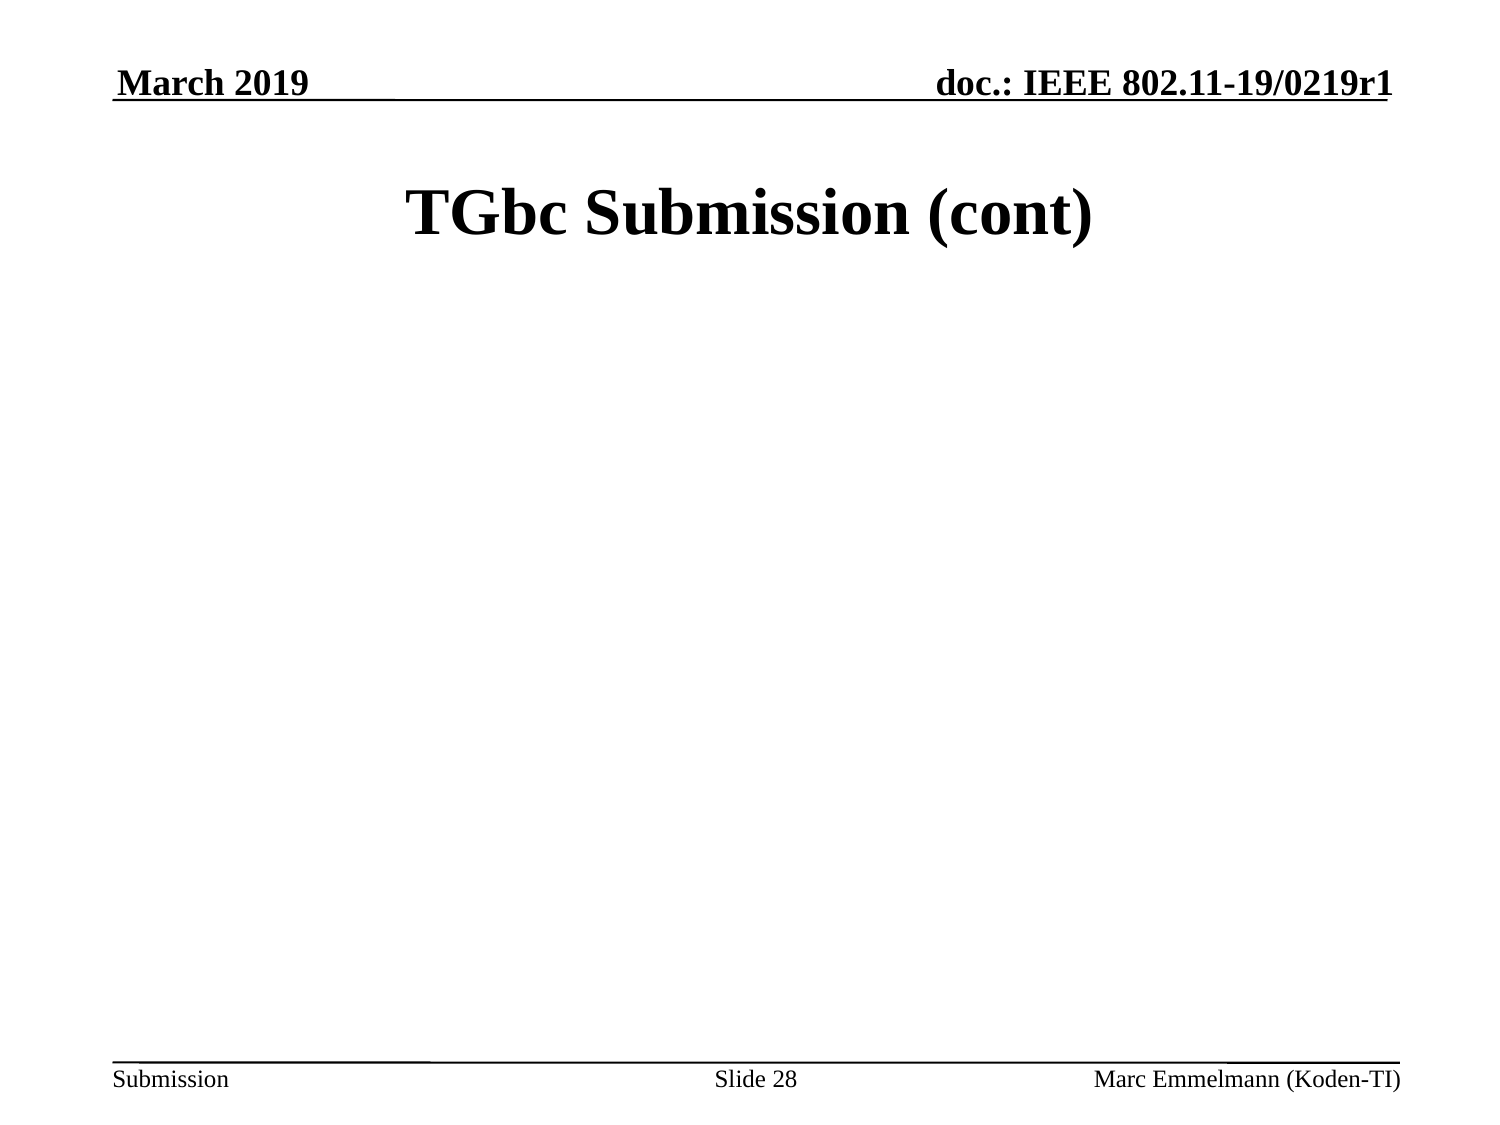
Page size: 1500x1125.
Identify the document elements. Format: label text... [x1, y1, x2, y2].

slide_number Slide 28 [712, 1061, 800, 1123]
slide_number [116, 58, 507, 104]
title TGbc Submission (cont) [112, 111, 1388, 303]
footer Marc Emmelmann (Koden-TI) [1007, 1061, 1402, 1093]
